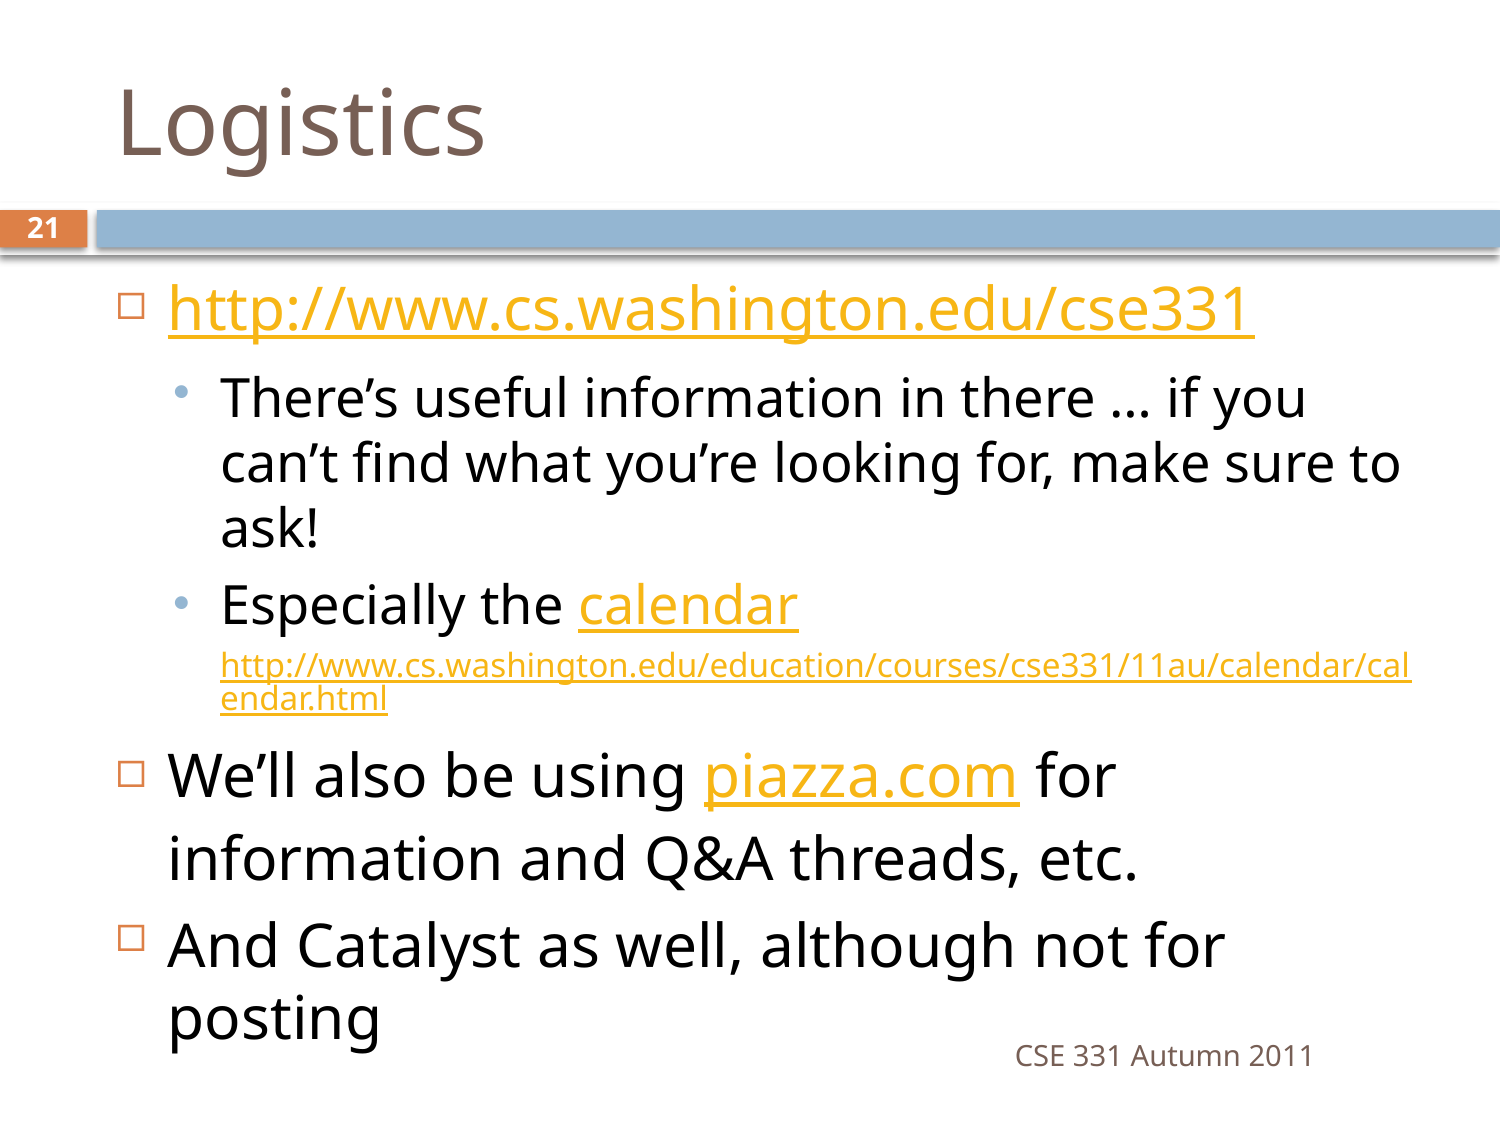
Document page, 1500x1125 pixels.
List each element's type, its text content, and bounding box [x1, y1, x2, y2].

slide_number CSE 331 Autumn 2011 [999, 1025, 1438, 1085]
list http://www.cs.washington.edu/cse331 There’s useful information in there … if you can’t find what you’re looking for, make sure to ask! Especially the calendar http://www.cs.washington.edu/education/courses/cse331/11au/calendar/calendar.html We’ll also be using piazza.com for information and Q&A threads, etc. And Catalyst as well, although not for posting [100, 262, 1438, 1000]
slide_number 21 [0, 208, 88, 249]
title Logistics [100, 37, 1438, 200]
